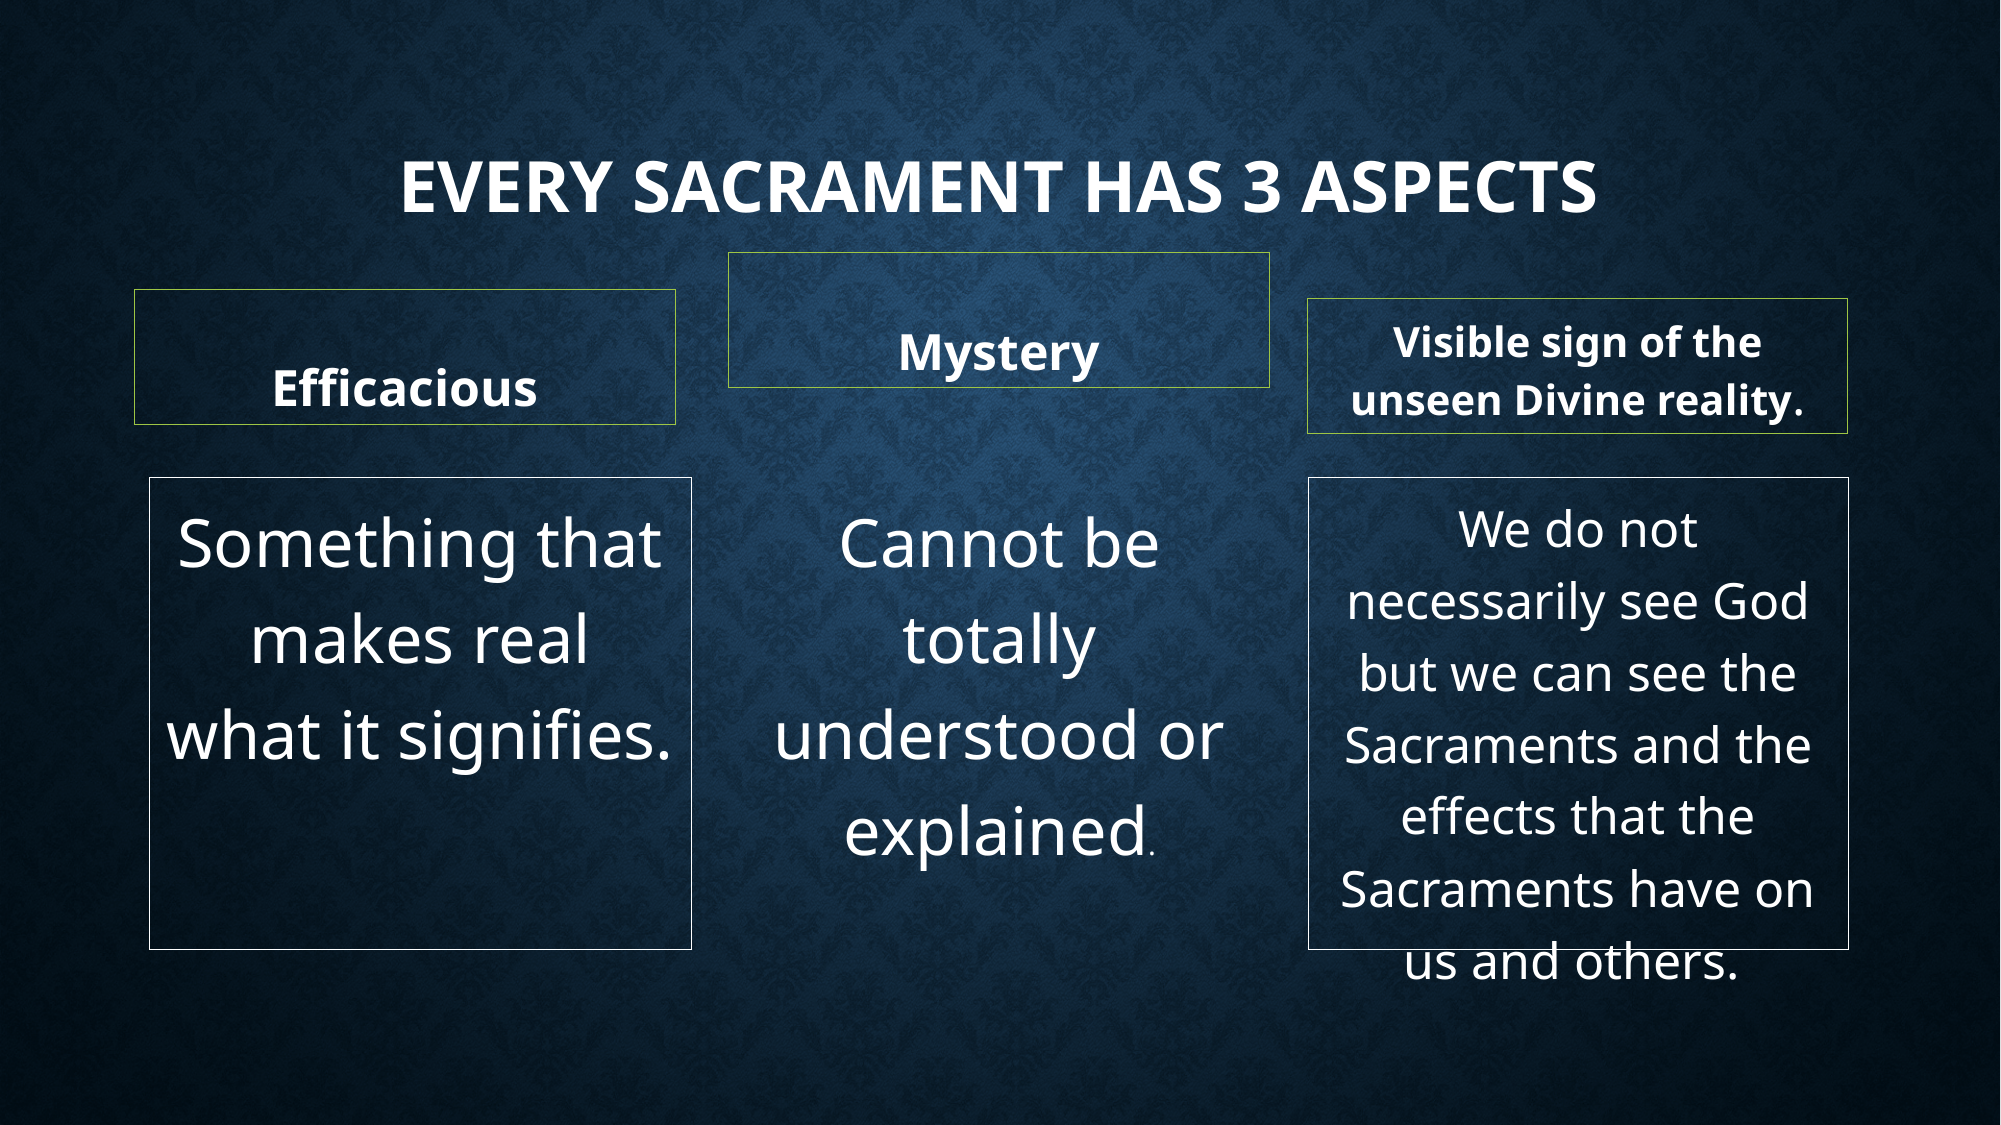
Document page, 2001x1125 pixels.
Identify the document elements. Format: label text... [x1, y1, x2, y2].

list Cannot be totally understood or explained. [729, 477, 1271, 950]
list Efficacious [134, 289, 676, 425]
list Visible sign of the unseen Divine reality. [1307, 298, 1848, 434]
list Something that makes real what it signifies. [149, 477, 692, 950]
list Mystery [728, 252, 1270, 388]
list We do not necessarily see God but we can see the Sacraments and the effects that the Sacraments have on us and others. [1308, 477, 1849, 950]
title Every Sacrament has 3 aspects [149, 80, 1848, 298]
